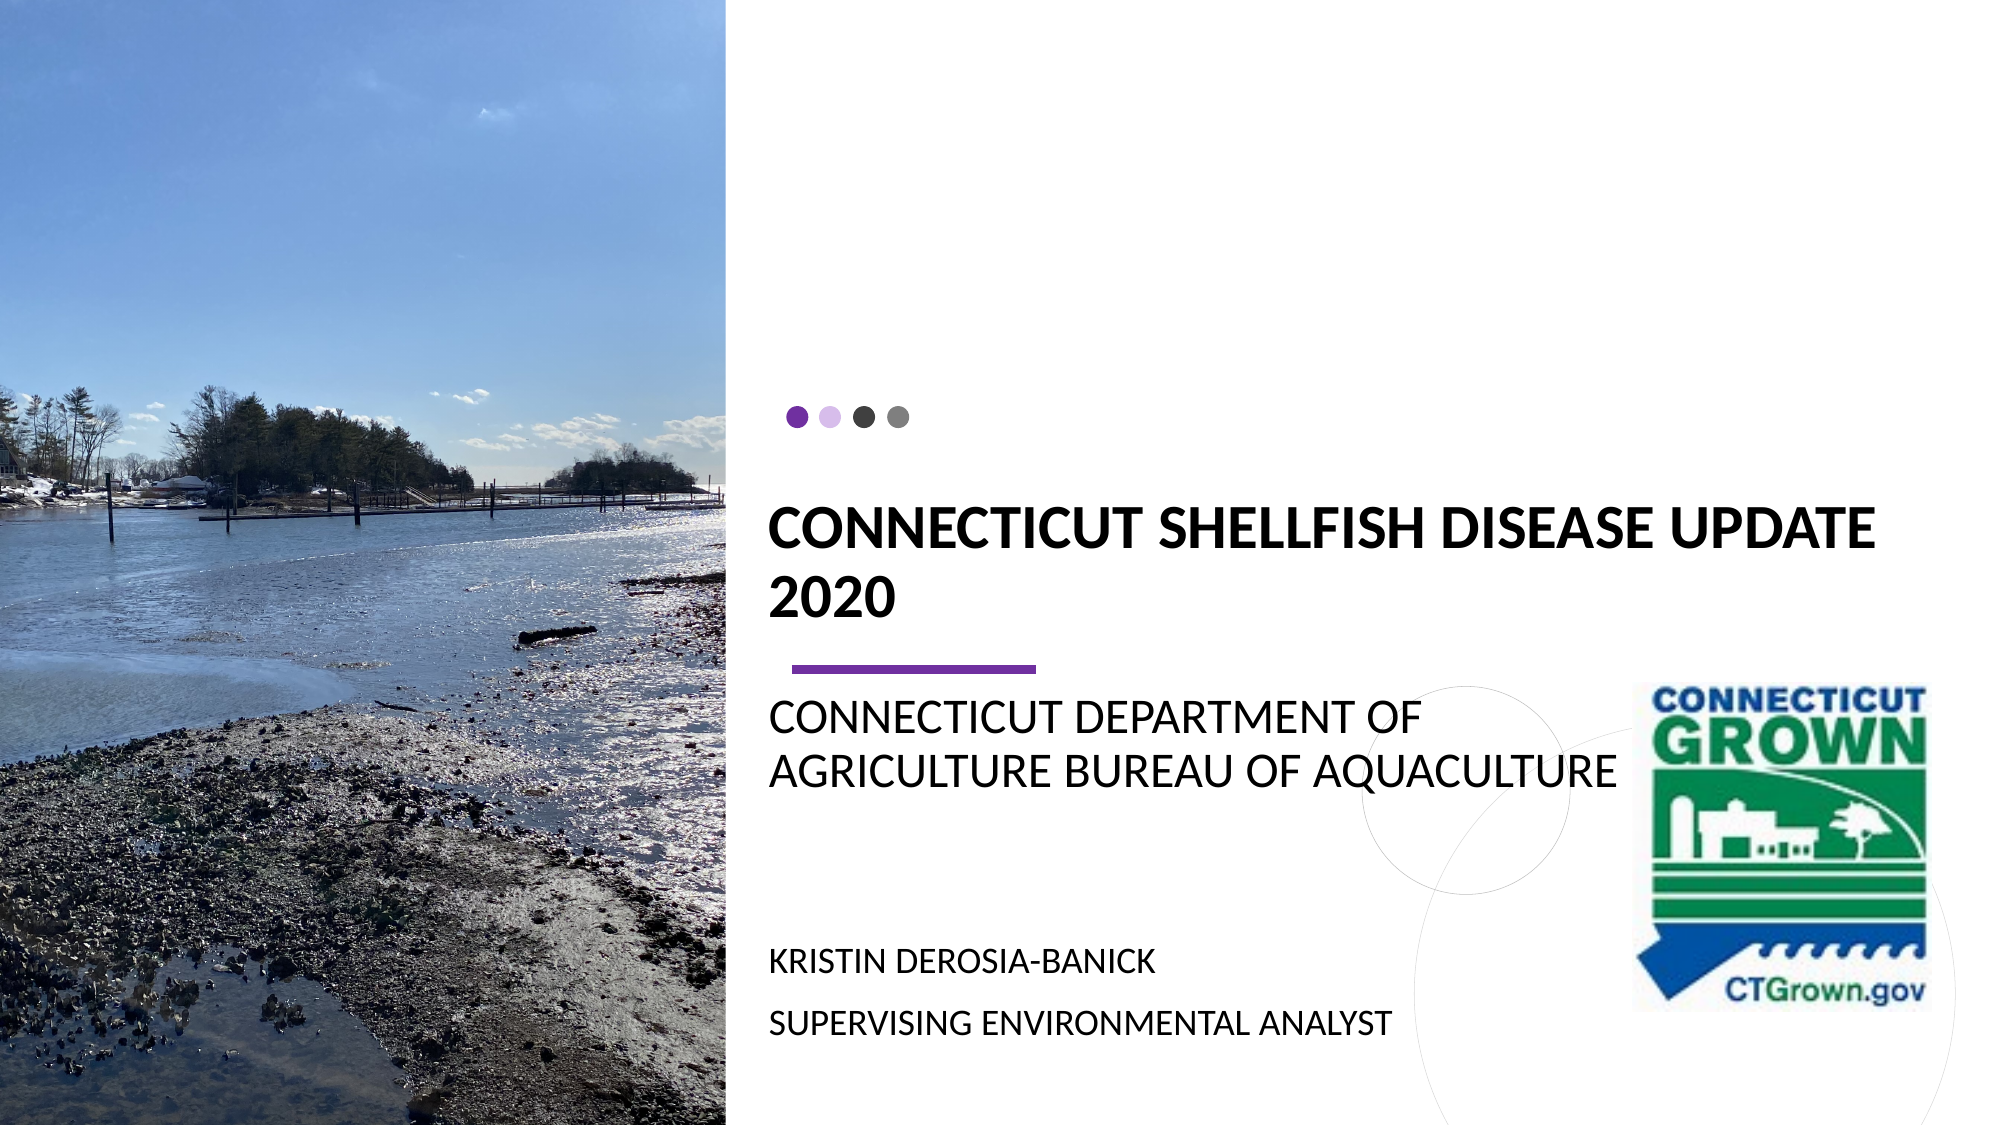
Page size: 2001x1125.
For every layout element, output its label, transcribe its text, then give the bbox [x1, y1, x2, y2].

picture [1632, 682, 1932, 1013]
title Connecticut shellfish disease update 2020 [768, 494, 1956, 631]
picture [0, 0, 726, 1125]
subtitle Connecticut department of agriculture bureau of aquaculture Kristin derosia-banick Supervising environmental analyst [768, 682, 1632, 819]
